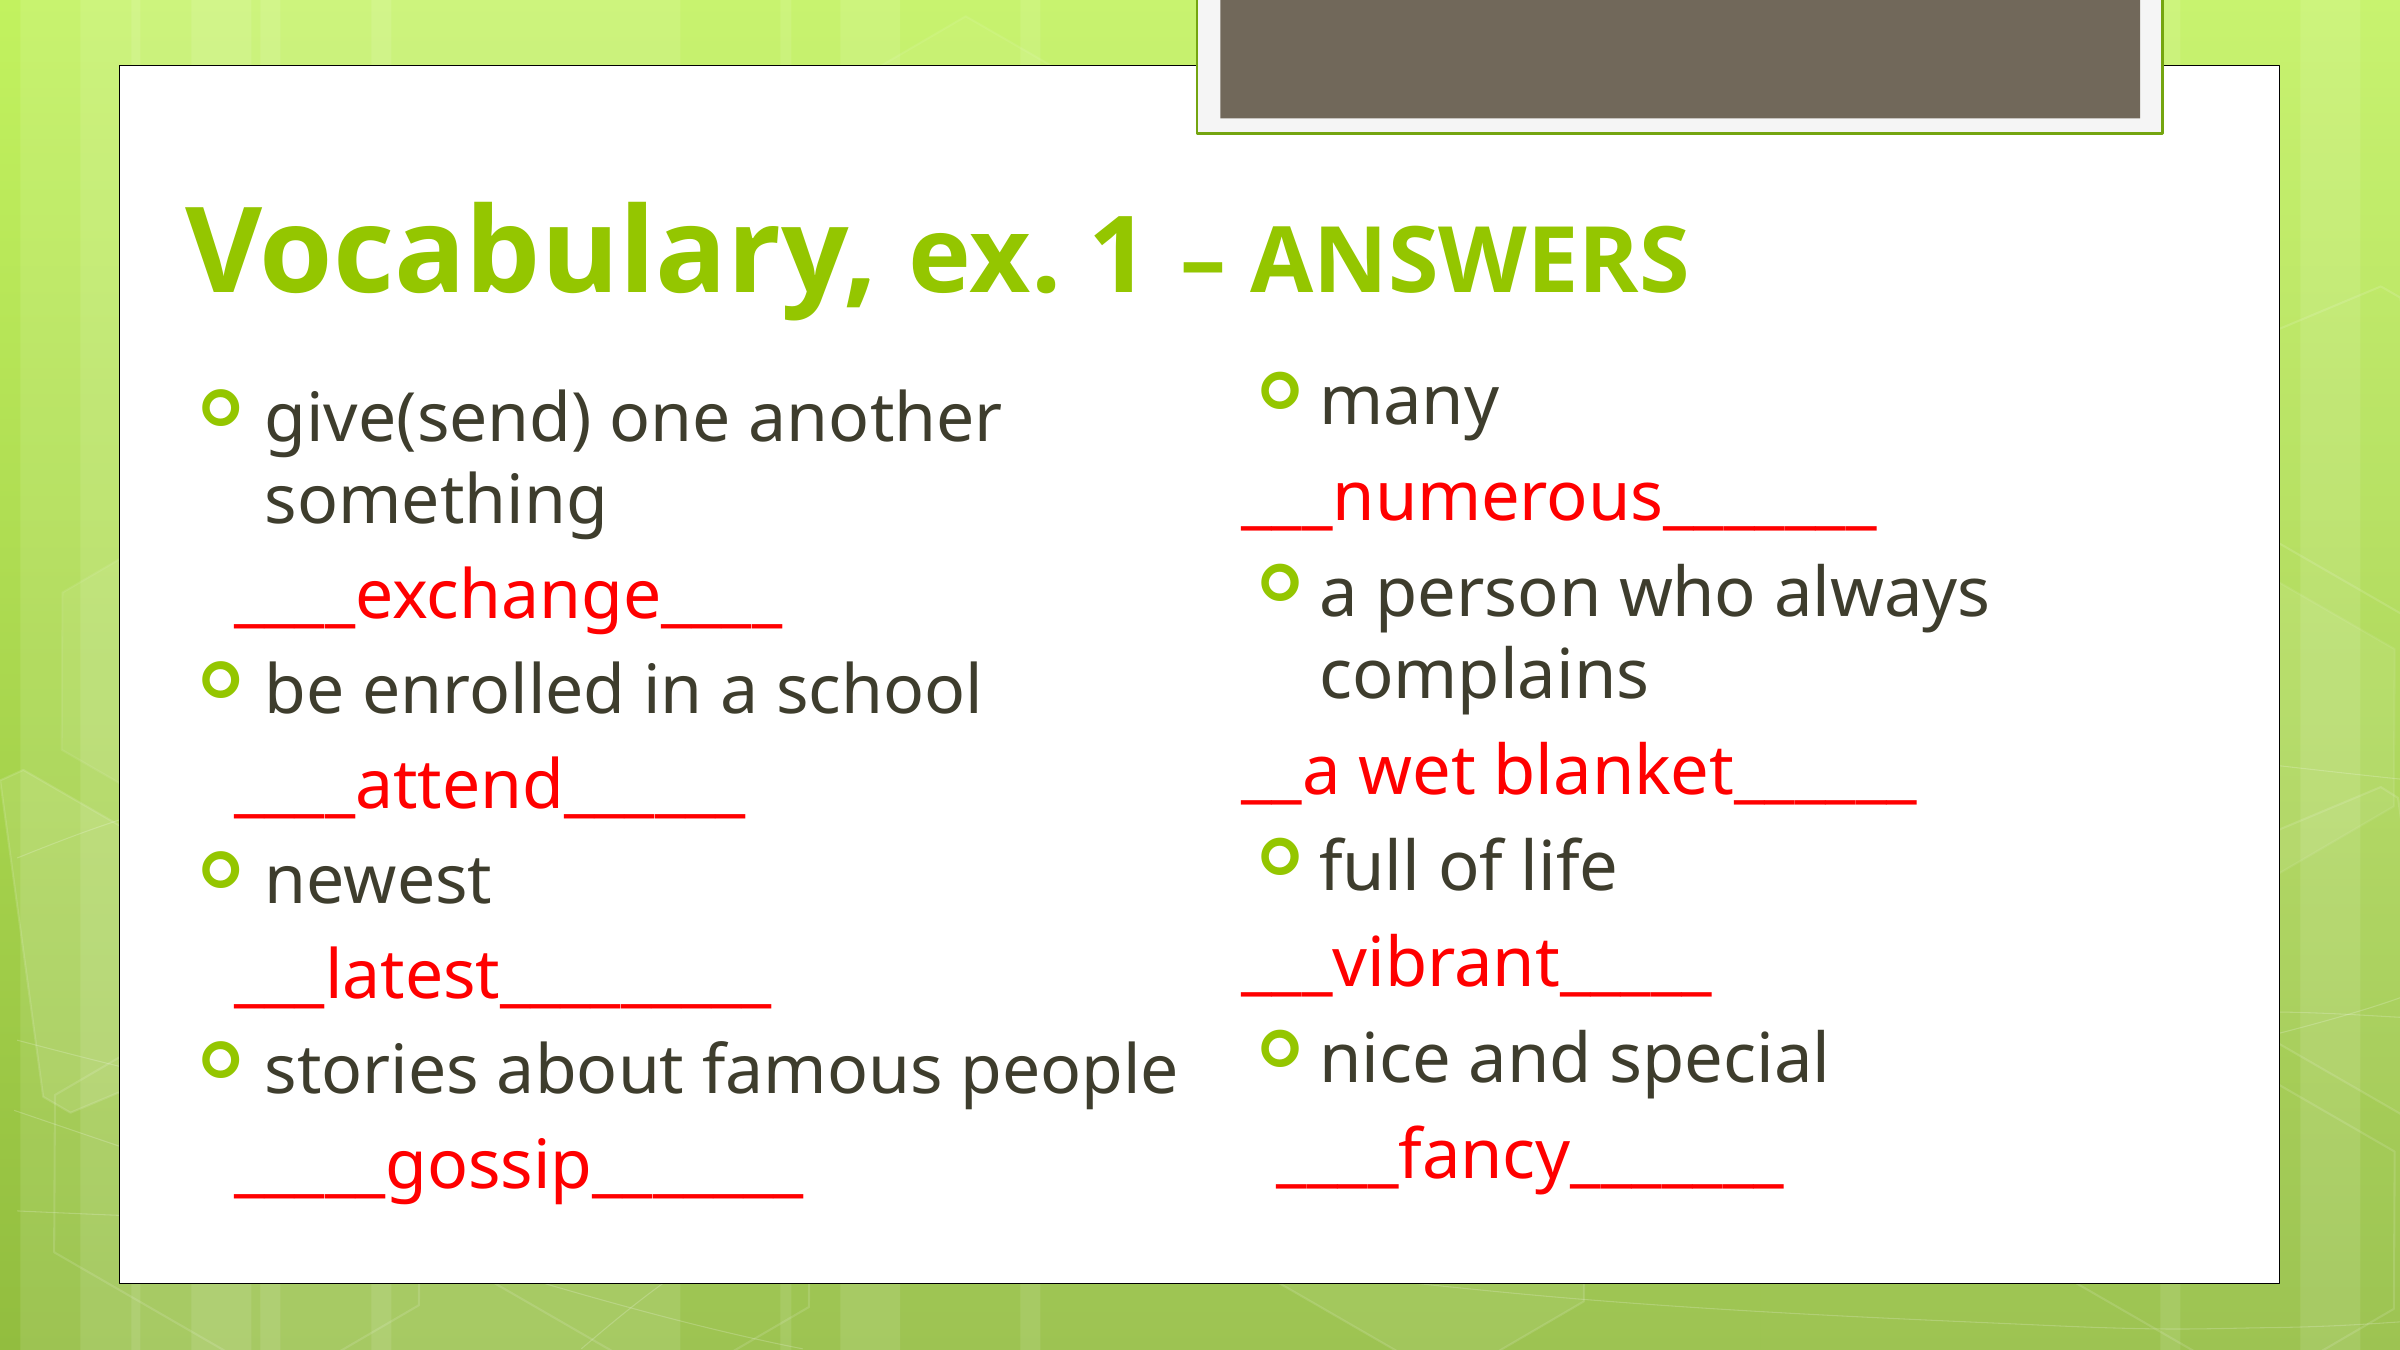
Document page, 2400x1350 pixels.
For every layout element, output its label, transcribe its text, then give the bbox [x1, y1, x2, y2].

list give(send) one another something ____exchange____ be enrolled in a school ____attend______ newest ___latest_________ stories about famous people _____gossip_______ [159, 362, 1220, 1224]
title Vocabulary, ex. 1 – ANSWERS [163, 66, 2324, 327]
list many ___numerous_______ a person who always complains __a wet blanket______ full of life ___vibrant_____ nice and special ____fancy_______ [1220, 345, 2280, 1206]
